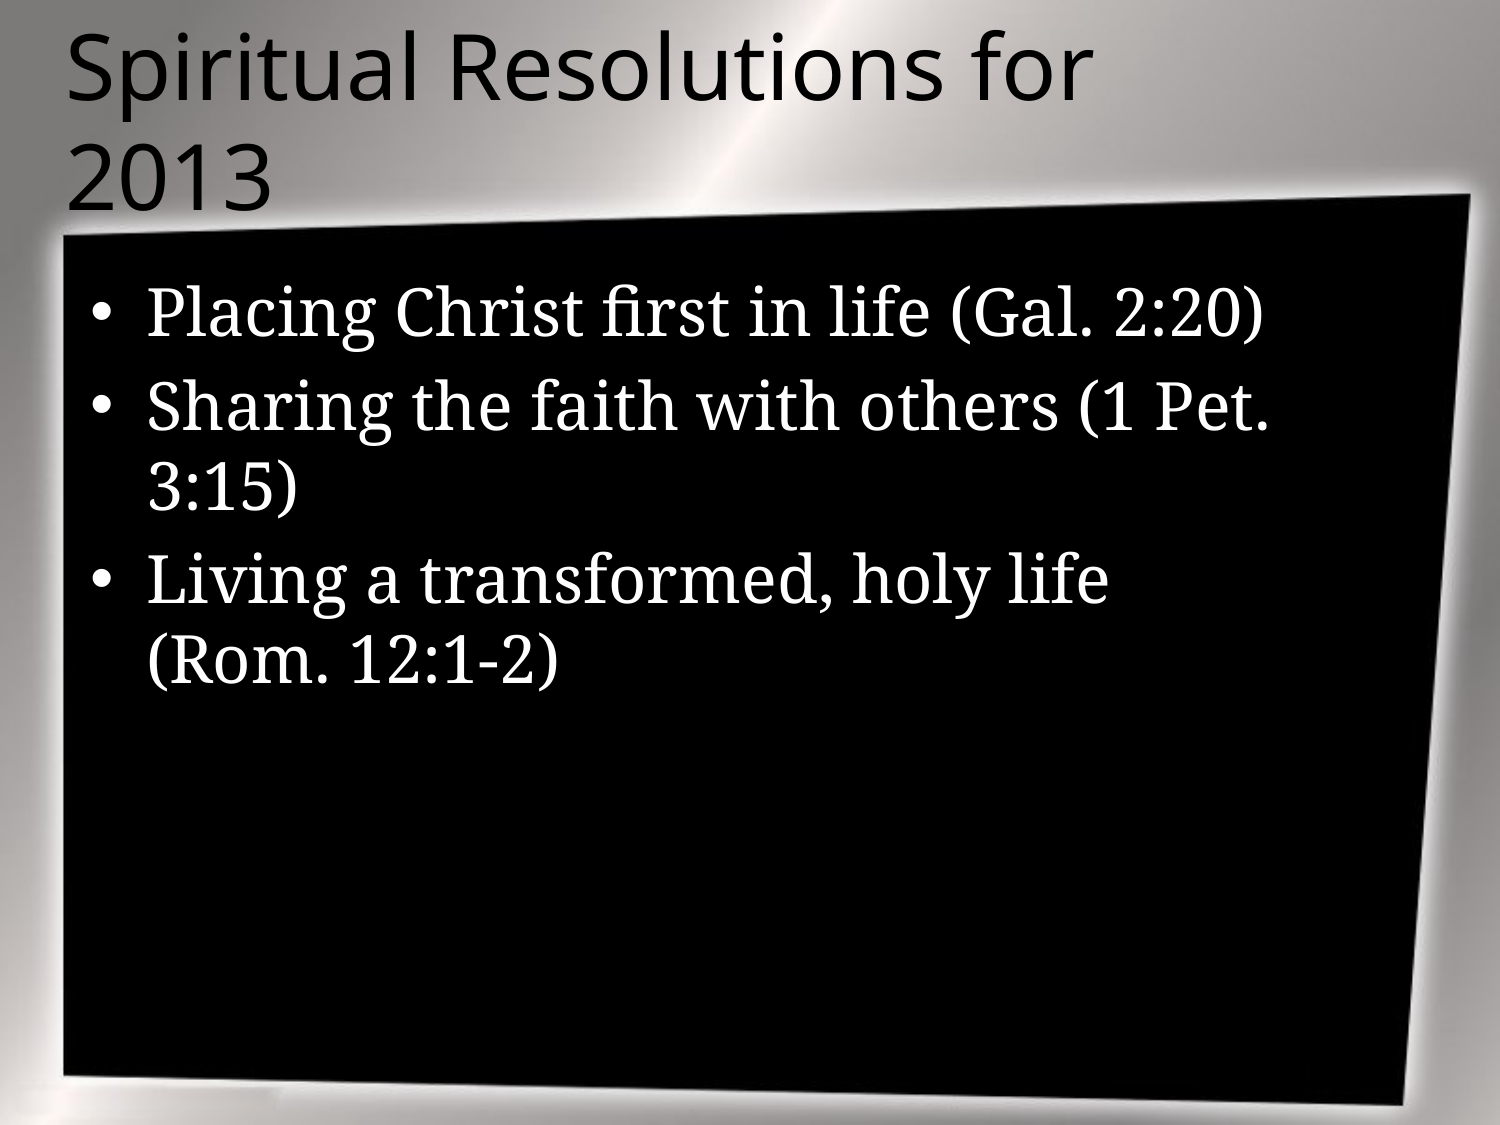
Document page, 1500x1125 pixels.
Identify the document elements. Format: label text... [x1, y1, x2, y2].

picture [0, 0, 1500, 1125]
title Spiritual Resolutions for 2013 [50, 24, 1238, 213]
list Placing Christ first in life (Gal. 2:20) Sharing the faith with others (1 Pet. 3:15) Living a transformed, holy life (Rom. 12:1-2) [75, 262, 1425, 1005]
